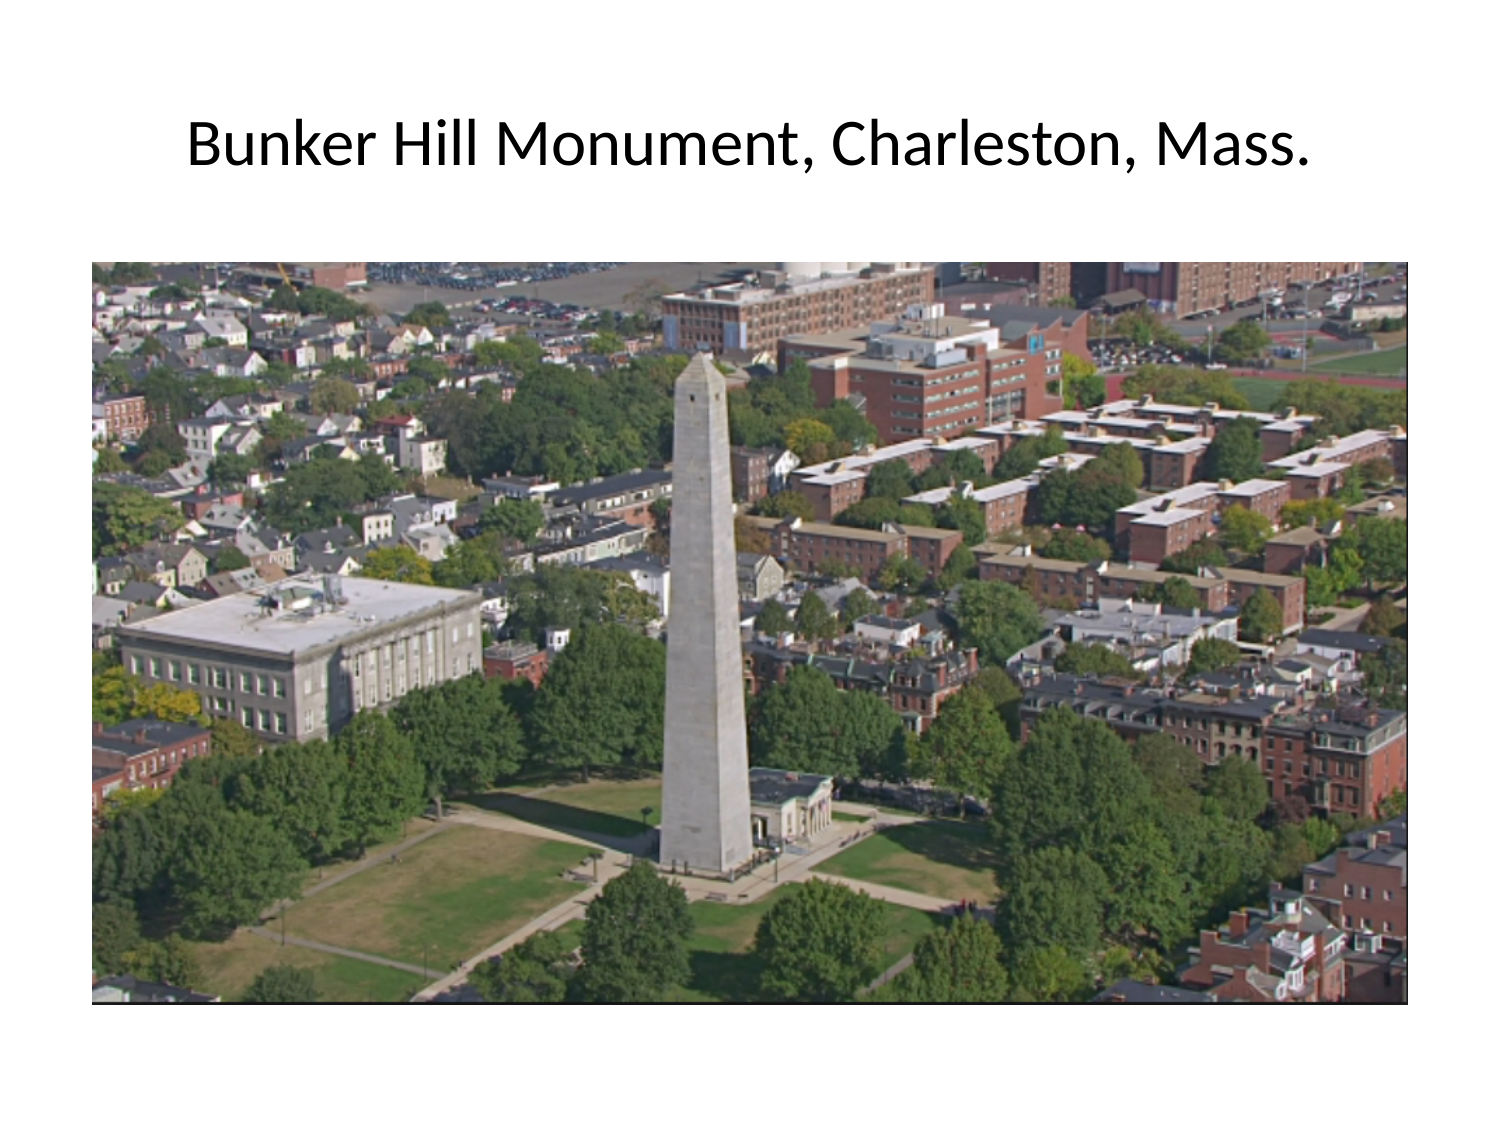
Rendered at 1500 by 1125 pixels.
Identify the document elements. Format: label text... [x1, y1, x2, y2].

title Bunker Hill Monument, Charleston, Mass. [75, 45, 1425, 233]
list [91, 262, 1408, 1006]
